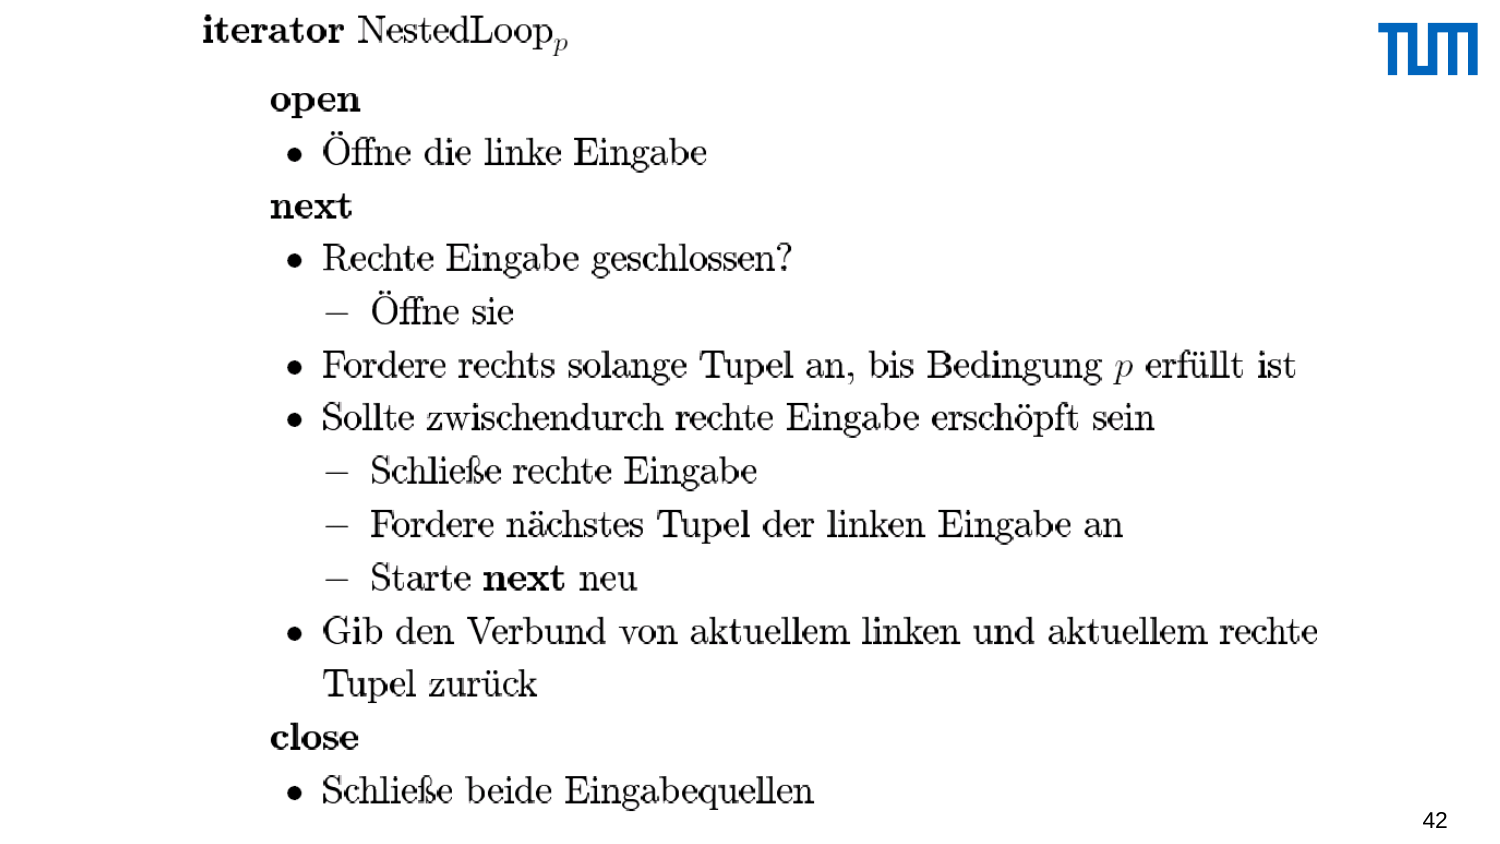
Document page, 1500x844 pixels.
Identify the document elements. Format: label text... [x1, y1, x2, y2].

slide_number 42 [1316, 796, 1448, 842]
picture [200, 0, 1318, 835]
